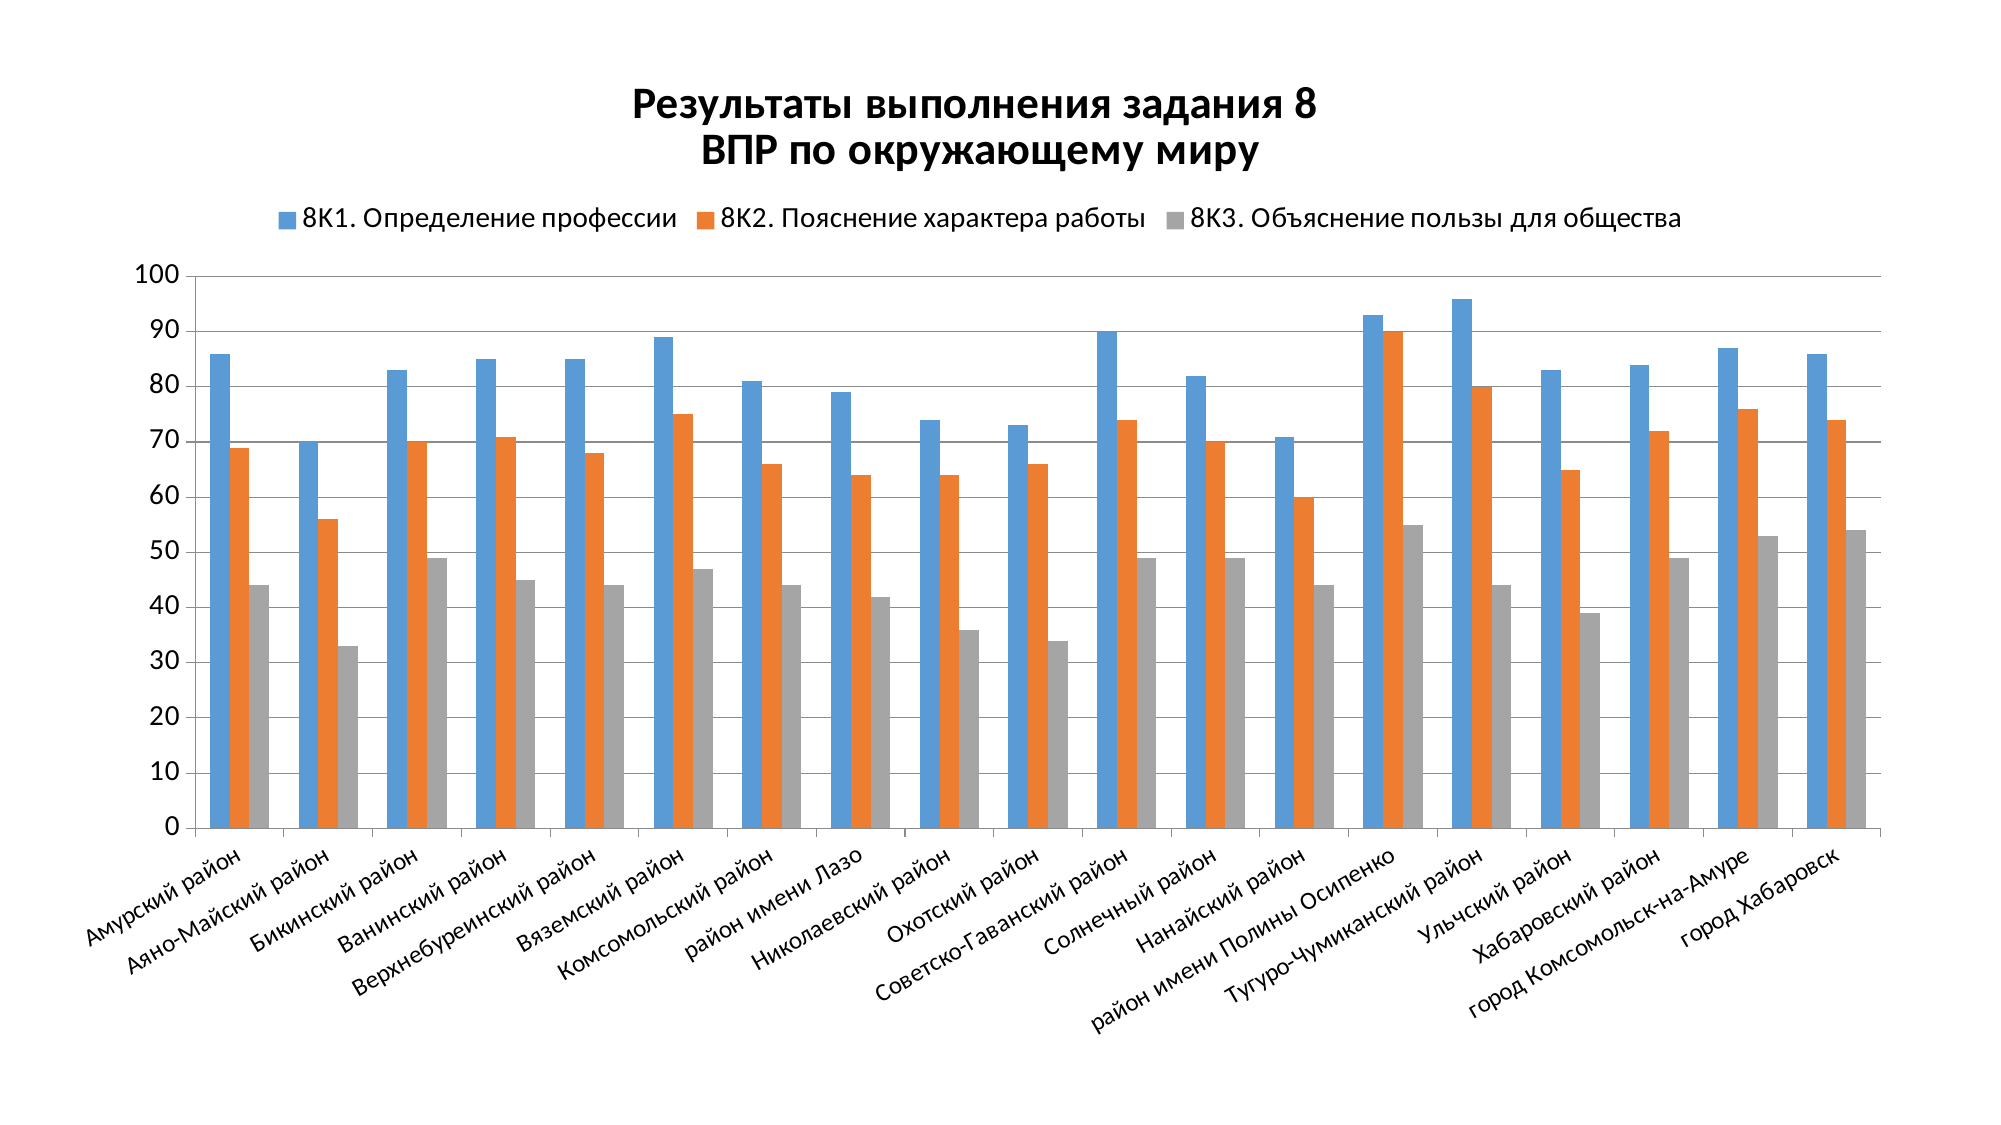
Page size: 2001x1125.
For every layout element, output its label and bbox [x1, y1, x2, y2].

chart [42, 42, 1919, 1059]
